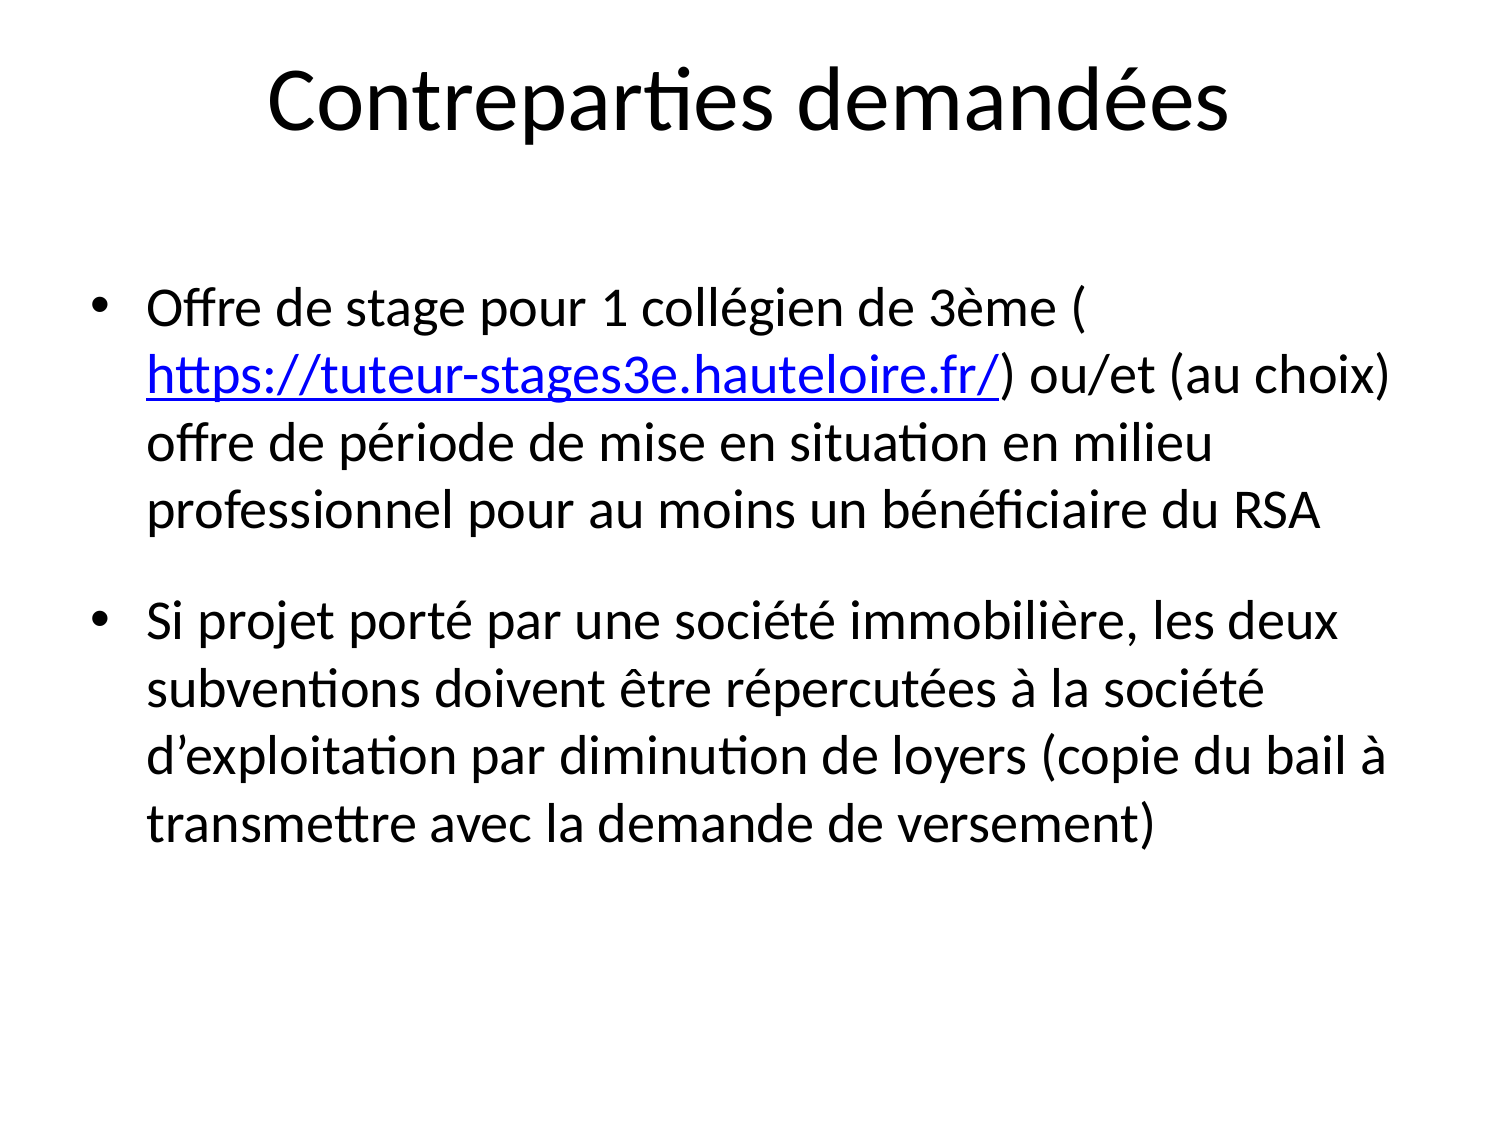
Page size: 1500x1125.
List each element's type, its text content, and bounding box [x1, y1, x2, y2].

list Offre de stage pour 1 collégien de 3ème (https://tuteur-stages3e.hauteloire.fr/) ou/et (au choix) offre de période de mise en situation en milieu professionnel pour au moins un bénéficiaire du RSA Si projet porté par une société immobilière, les deux subventions doivent être répercutées à la société d’exploitation par diminution de loyers (copie du bail à transmettre avec la demande de versement) [75, 262, 1425, 1005]
title Contreparties demandées [75, 0, 1425, 188]
